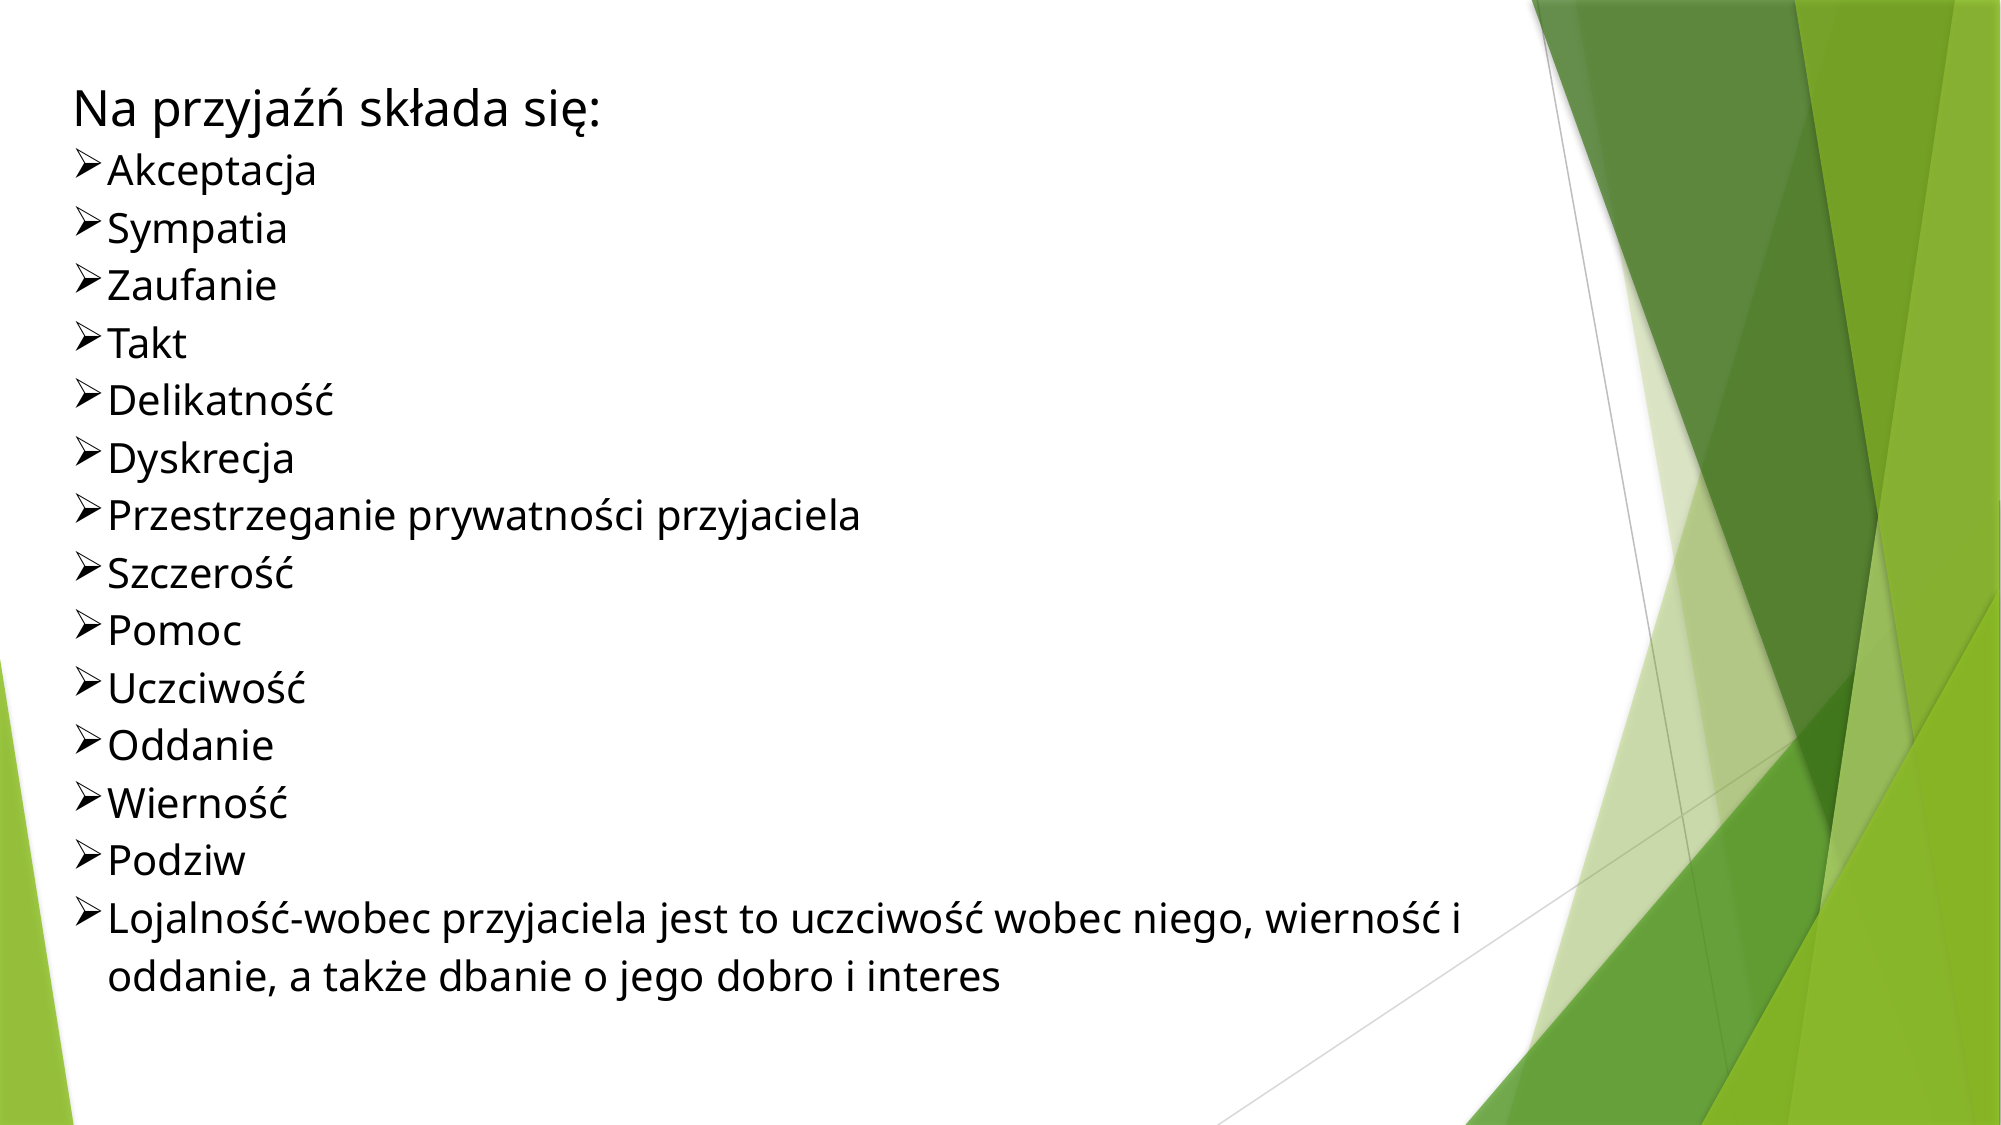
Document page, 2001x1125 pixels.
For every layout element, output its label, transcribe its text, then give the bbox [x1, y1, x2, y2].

text_box Na przyjaźń składa się: Akceptacja Sympatia Zaufanie Takt Delikatność Dyskrecja Przestrzeganie prywatności przyjaciela Szczerość Pomoc Uczciwość Oddanie Wierność Podziw Lojalność-wobec przyjaciela jest to uczciwość wobec niego, wierność i oddanie, a także dbanie o jego dobro i interes [57, 60, 1550, 1007]
